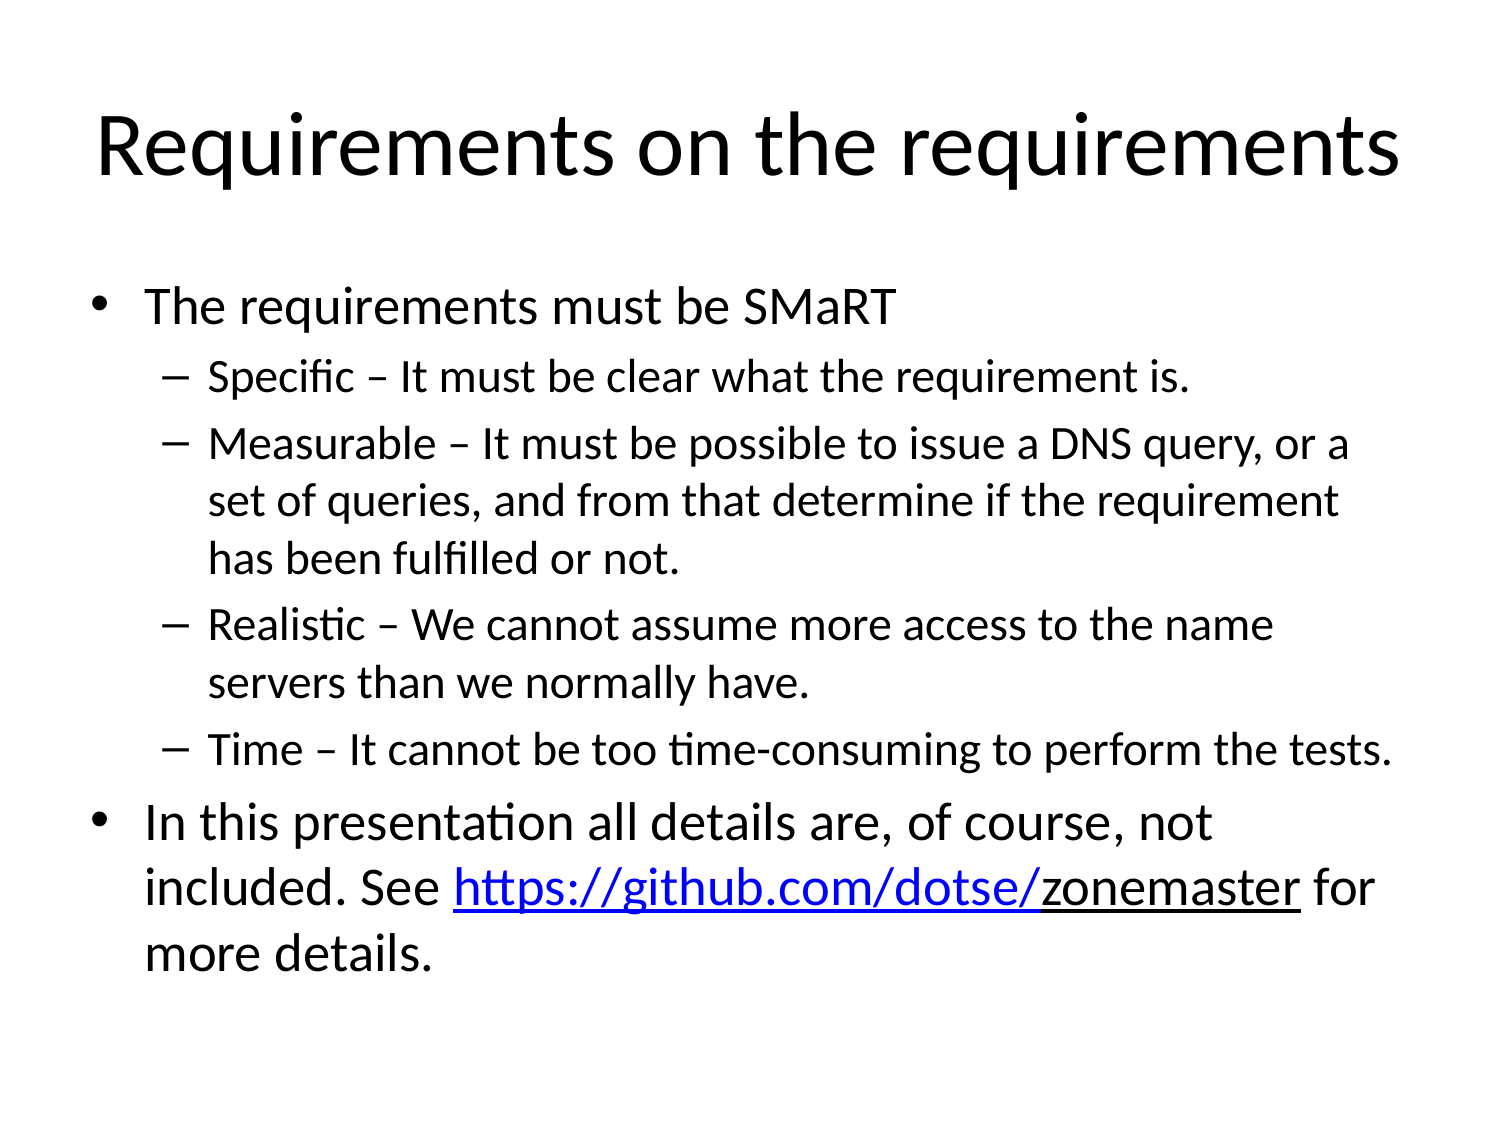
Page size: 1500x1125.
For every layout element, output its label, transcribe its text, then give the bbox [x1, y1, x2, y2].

title Requirements on the requirements [75, 45, 1425, 233]
list The requirements must be SMaRT Specific – It must be clear what the requirement is. Measurable – It must be possible to issue a DNS query, or a set of queries, and from that determine if the requirement has been fulfilled or not. Realistic – We cannot assume more access to the name servers than we normally have. Time – It cannot be too time-consuming to perform the tests. In this presentation all details are, of course, not included. See https://github.com/dotse/zonemaster for more details. [75, 262, 1425, 1005]
